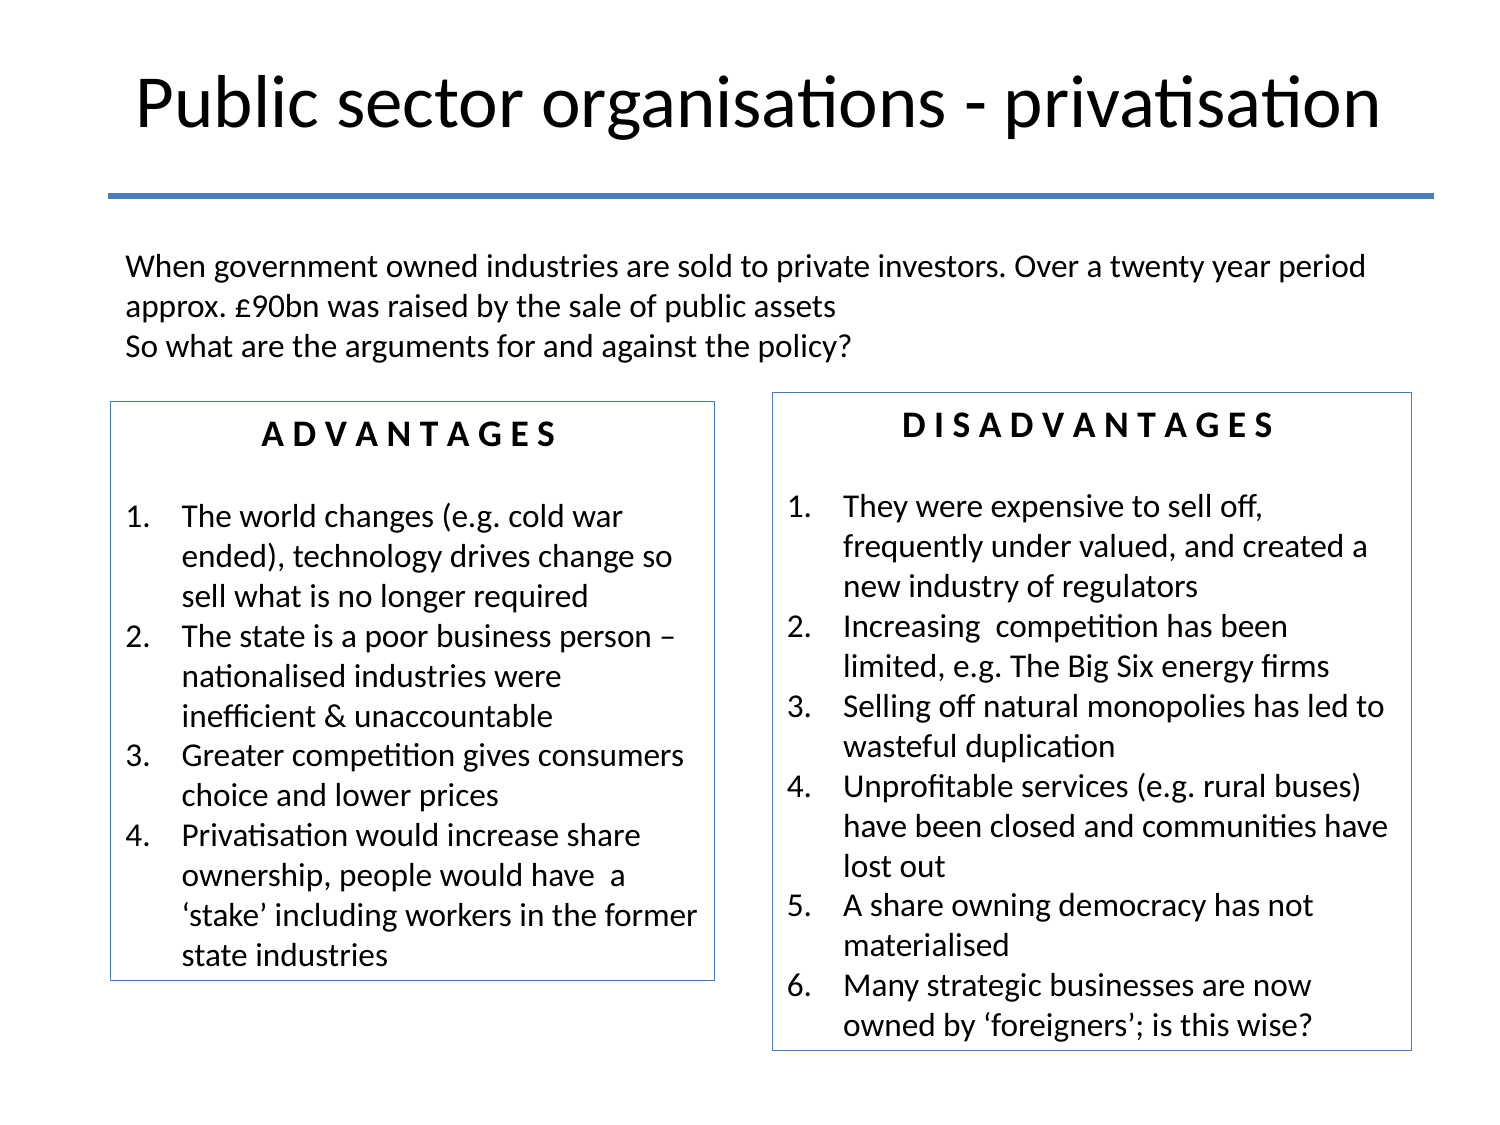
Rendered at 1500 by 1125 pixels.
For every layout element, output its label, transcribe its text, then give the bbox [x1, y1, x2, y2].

text_box D I S A D V A N T A G E S They were expensive to sell off, frequently under valued, and created a new industry of regulators Increasing competition has been limited, e.g. The Big Six energy firms Selling off natural monopolies has led to wasteful duplication Unprofitable services (e.g. rural buses) have been closed and communities have lost out A share owning democracy has not materialised Many strategic businesses are now owned by ‘foreigners’; is this wise? [772, 392, 1412, 1051]
text_box Public sector organisations - privatisation [84, 45, 1434, 197]
text_box When government owned industries are sold to private investors. Over a twenty year period approx. £90bn was raised by the sale of public assets So what are the arguments for and against the policy? [110, 236, 1437, 371]
text_box A D V A N T A G E S The world changes (e.g. cold war ended), technology drives change so sell what is no longer required The state is a poor business person – nationalised industries were inefficient & unaccountable Greater competition gives consumers choice and lower prices Privatisation would increase share ownership, people would have a ‘stake’ including workers in the former state industries [110, 401, 715, 981]
